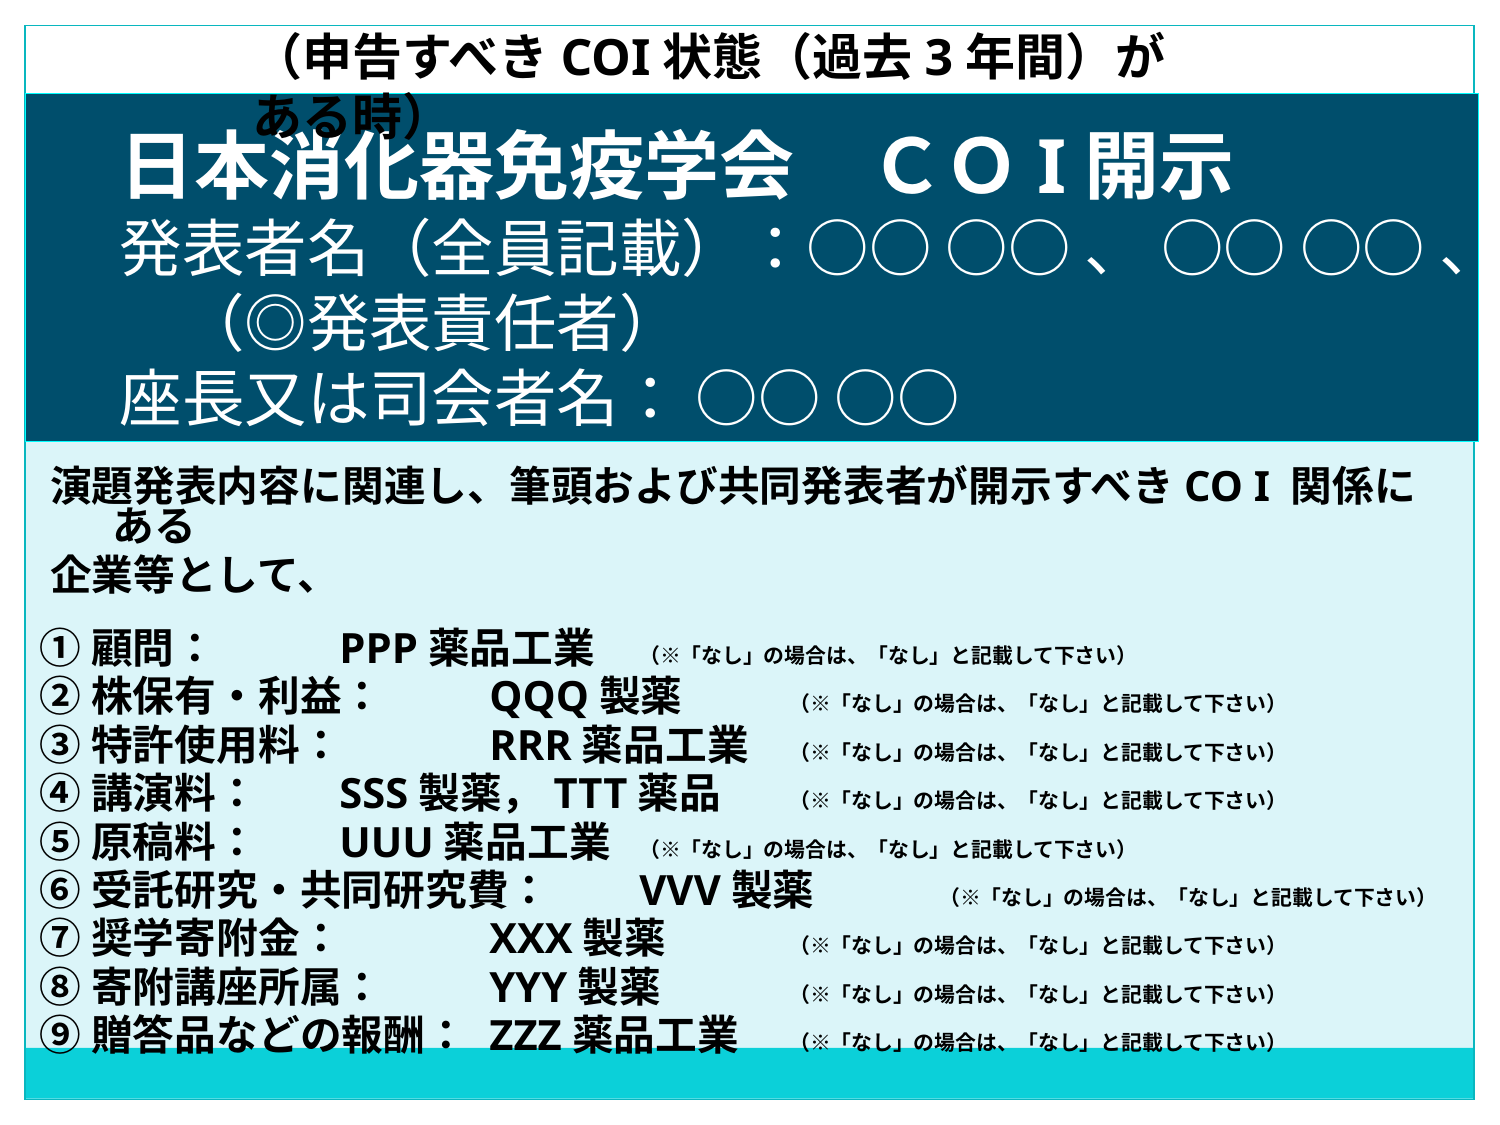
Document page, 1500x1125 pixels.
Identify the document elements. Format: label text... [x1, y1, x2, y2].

text_box （申告すべきCOI状態（過去3年間）がある時） [237, 17, 1226, 153]
list 演題発表内容に関連し、筆頭および共同発表者が開示すべきCO I 関係にある 企業等として、 ①顧問： PPP薬品工業 （※「なし」の場合は、「なし」と記載して下さい） ②株保有・利益： QQQ製薬 （※「なし」の場合は、「なし」と記載して下さい） ③特許使用料： RRR薬品工業 （※「なし」の場合は、「なし」と記載して下さい） ④講演料： SSS製薬，TTT薬品 （※「なし」の場合は、「なし」と記載して下さい） ⑤原稿料： UUU薬品工業 （※「なし」の場合は、「なし」と記載して下さい） ⑥受託研究・共同研究費： VVV製薬 （※「なし」の場合は、「なし」と記載して下さい） ⑦奨学寄附金： XXX製薬 （※「なし」の場合は、「なし」と記載して下さい） ⑧寄附講座所属： YYY製薬 （※「なし」の場合は、「なし」と記載して下さい） ⑨贈答品などの報酬： ZZZ薬品工業 （※「なし」の場合は、「なし」と記載して下さい） [24, 462, 1472, 1102]
title 日本消化器免疫学会 ＣＯI開示 発表者名（全員記載）：○○ ○○ 、 ○○ ○○ 、 （◎発表責任者） 座長又は司会者名： ○○ ○○ [25, 93, 1479, 442]
